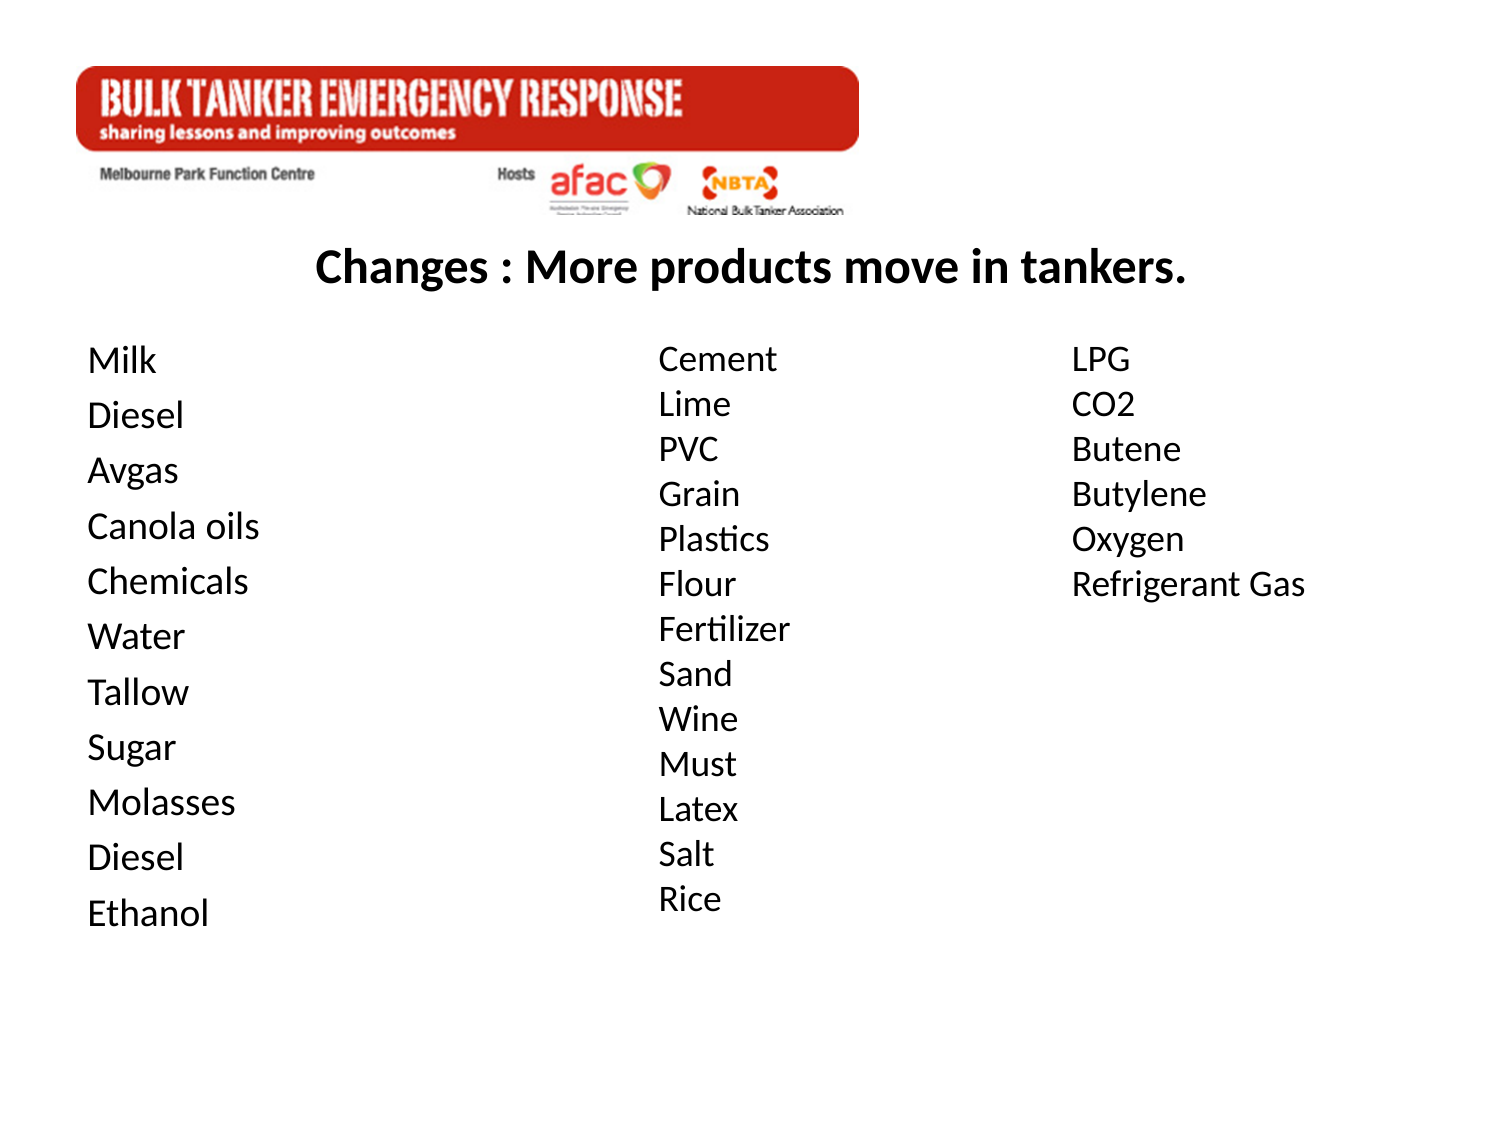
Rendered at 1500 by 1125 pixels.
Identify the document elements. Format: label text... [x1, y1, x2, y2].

picture [76, 66, 859, 215]
text_box LPG CO2 Butene Butylene Oxygen Refrigerant Gas [1057, 326, 1329, 791]
text_box Cement Lime PVC Grain Plastics Flour Fertilizer Sand Wine Must Latex Salt Rice [643, 326, 859, 1016]
list Milk Diesel Avgas Canola oils Chemicals Water Tallow Sugar Molasses Diesel Ethanol [72, 326, 491, 1083]
title Changes : More products move in tankers. [76, 200, 1427, 388]
